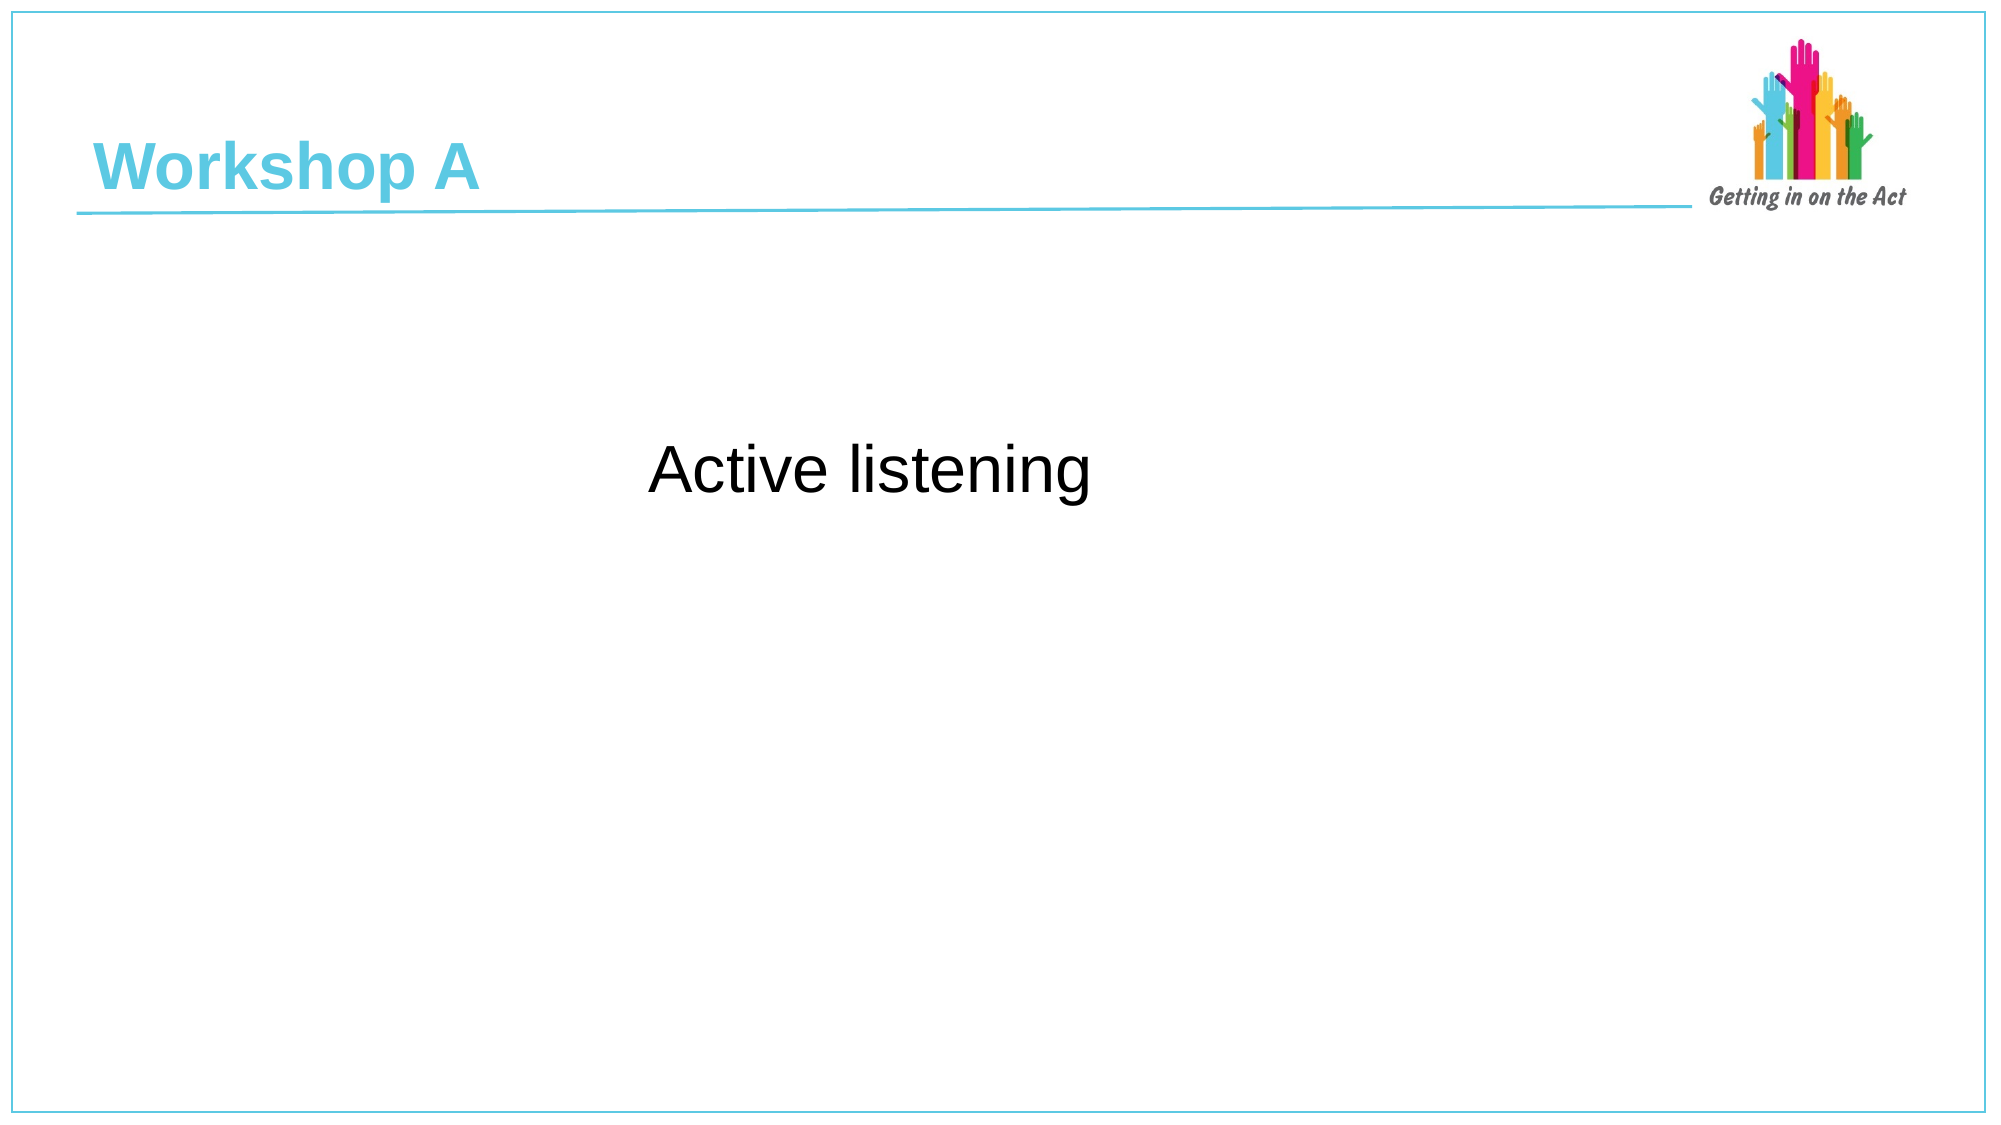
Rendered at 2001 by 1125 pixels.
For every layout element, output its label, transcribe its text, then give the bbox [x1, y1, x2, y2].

picture [1692, 36, 1924, 214]
text_box Active listening [633, 427, 1108, 515]
title Workshop A [78, 82, 1804, 212]
